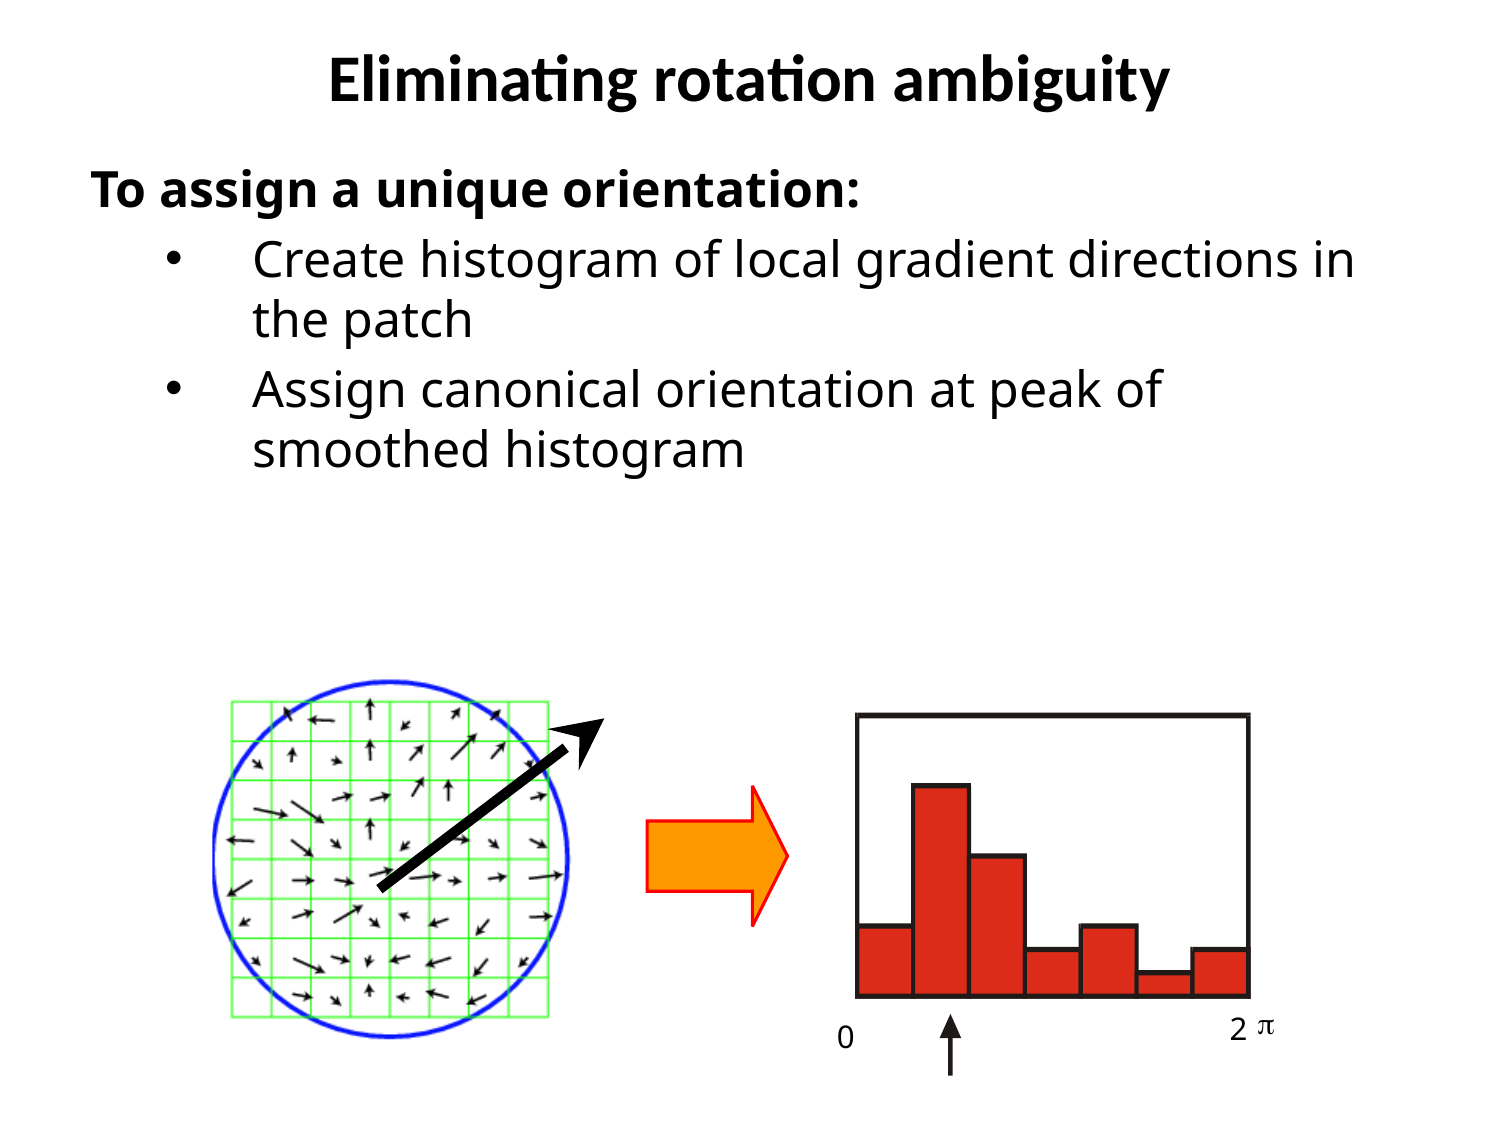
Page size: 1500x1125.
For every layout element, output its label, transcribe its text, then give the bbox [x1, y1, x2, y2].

picture [212, 650, 605, 1046]
list To assign a unique orientation: Create histogram of local gradient directions in the patch Assign canonical orientation at peak of smoothed histogram [75, 149, 1425, 1013]
title Eliminating rotation ambiguity [75, 0, 1425, 149]
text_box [646, 712, 1276, 1076]
